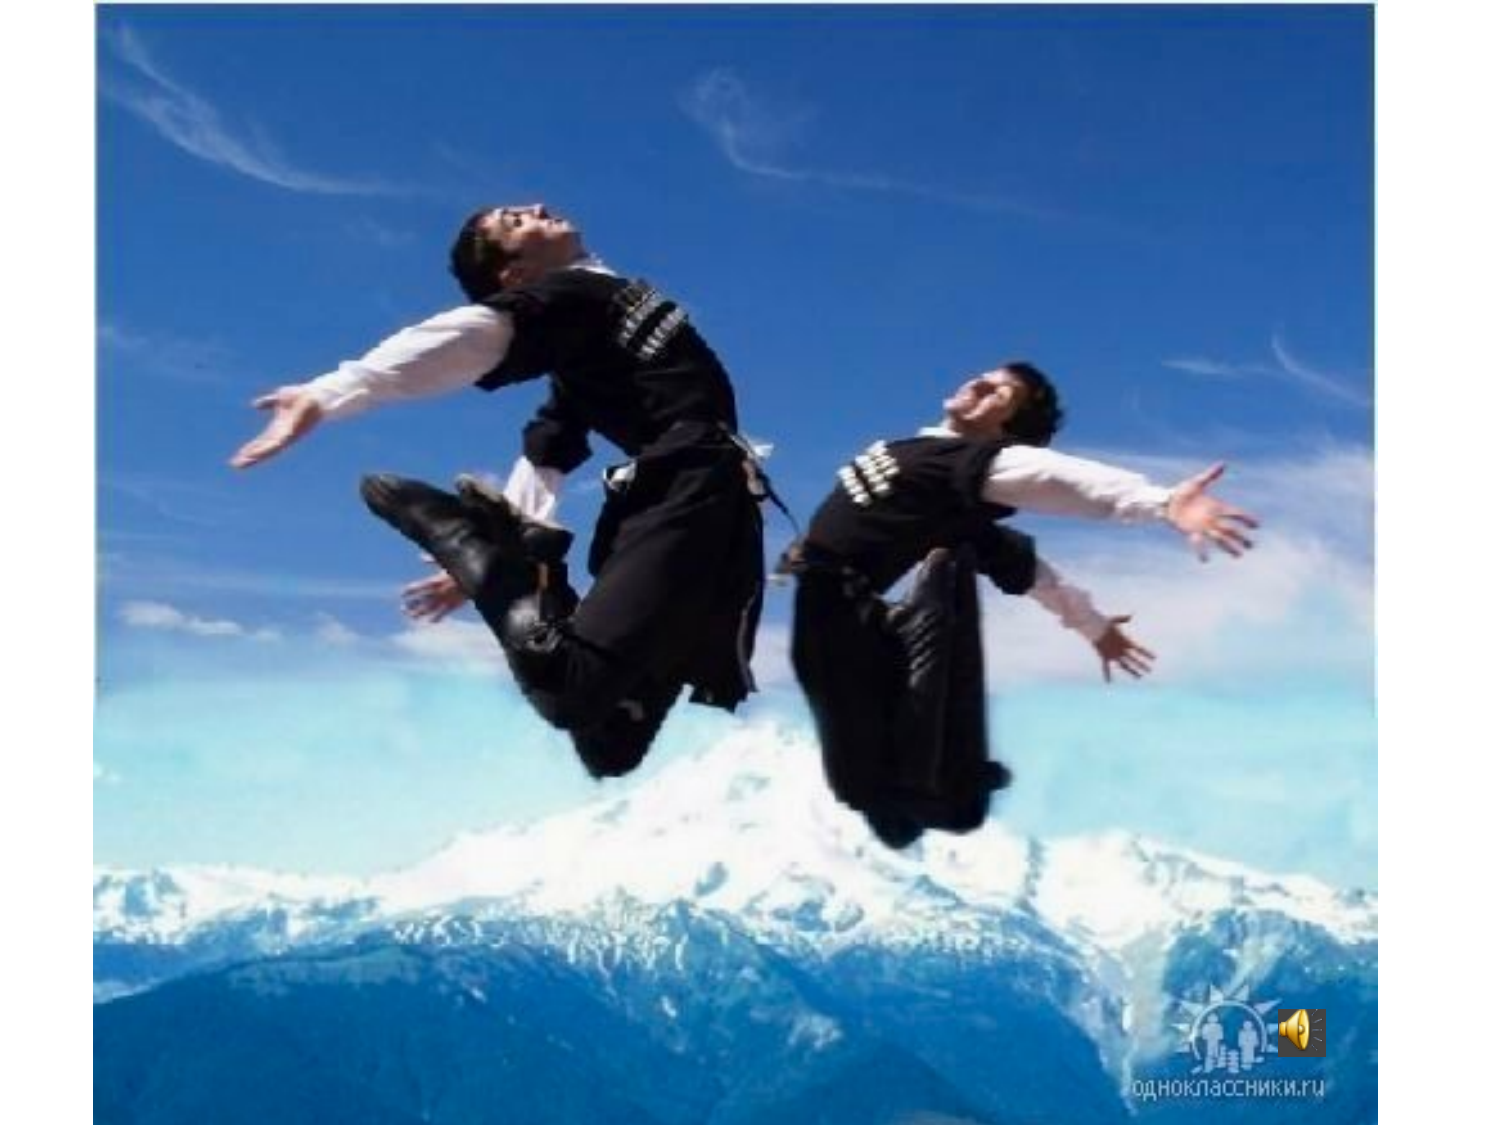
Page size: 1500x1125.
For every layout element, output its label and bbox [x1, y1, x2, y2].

picture [93, 0, 1378, 1125]
